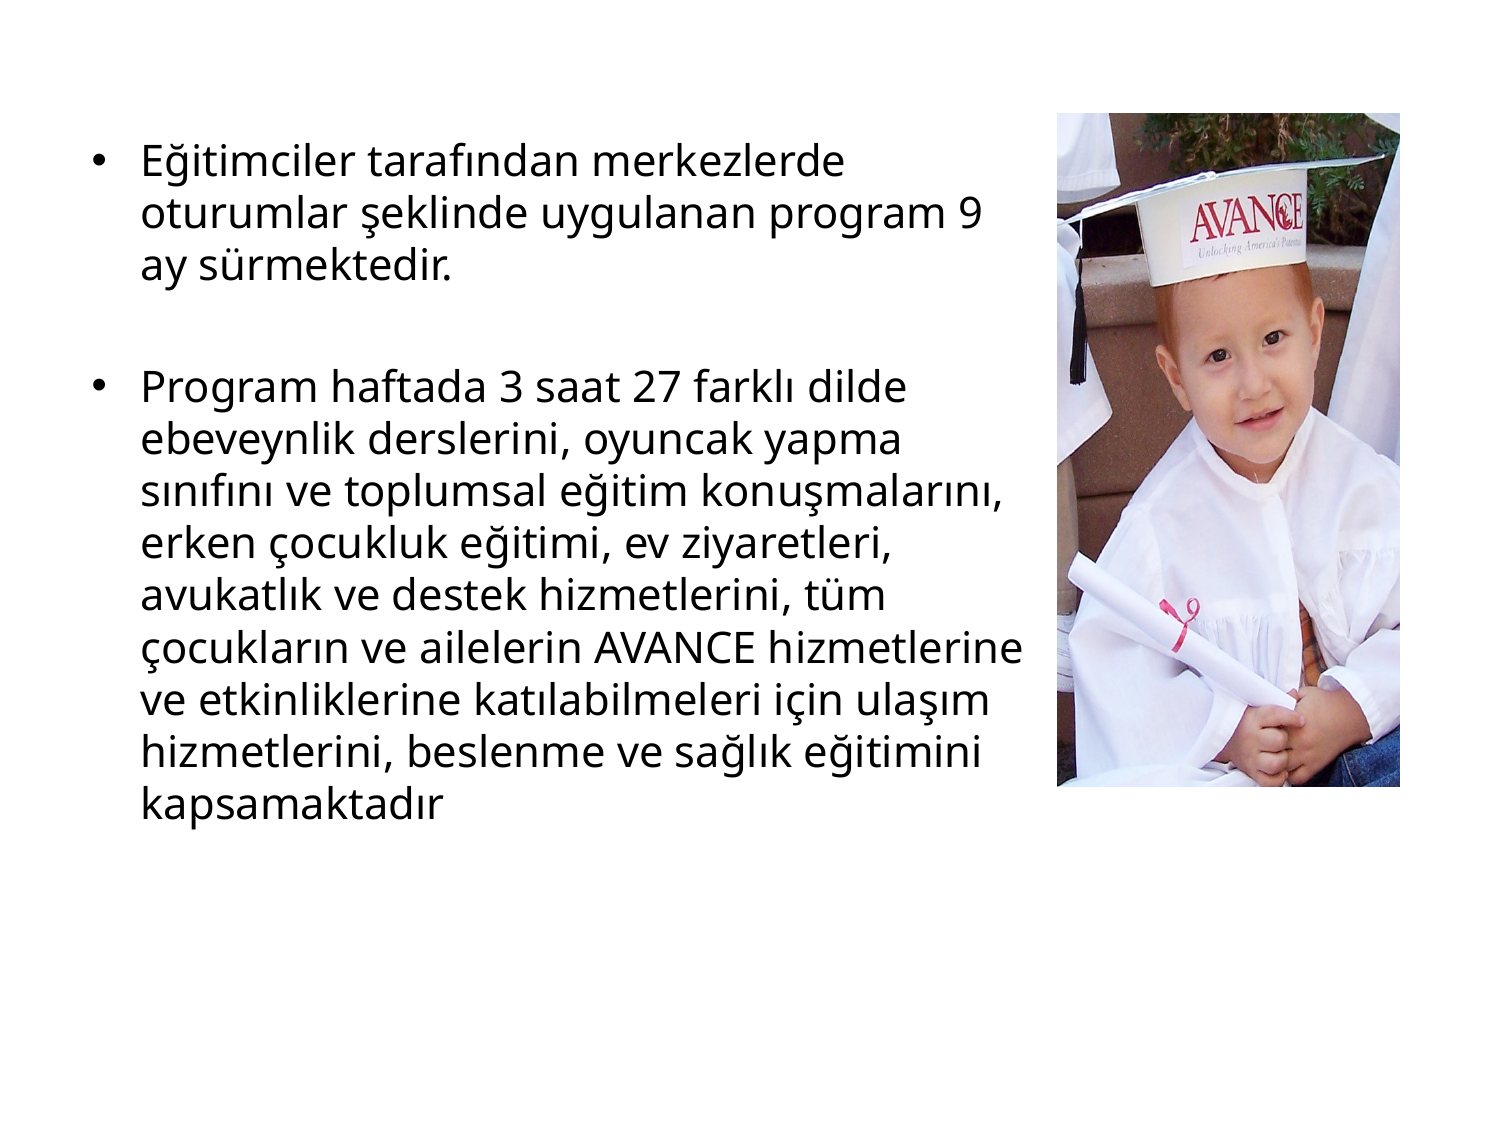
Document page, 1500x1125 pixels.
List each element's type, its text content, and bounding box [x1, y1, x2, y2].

picture [1056, 113, 1400, 788]
list Eğitimciler tarafından merkezlerde oturumlar şeklinde uygulanan program 9 ay sürmektedir. Program haftada 3 saat 27 farklı dilde ebeveynlik derslerini, oyuncak yapma sınıfını ve toplumsal eğitim konuşmalarını, erken çocukluk eğitimi, ev ziyaretleri, avukatlık ve destek hizmetlerini, tüm çocukların ve ailelerin AVANCE hizmetlerine ve etkinliklerine katılabilmeleri için ulaşım hizmetlerini, beslenme ve sağlık eğitimini kapsamaktadır [76, 125, 1047, 868]
